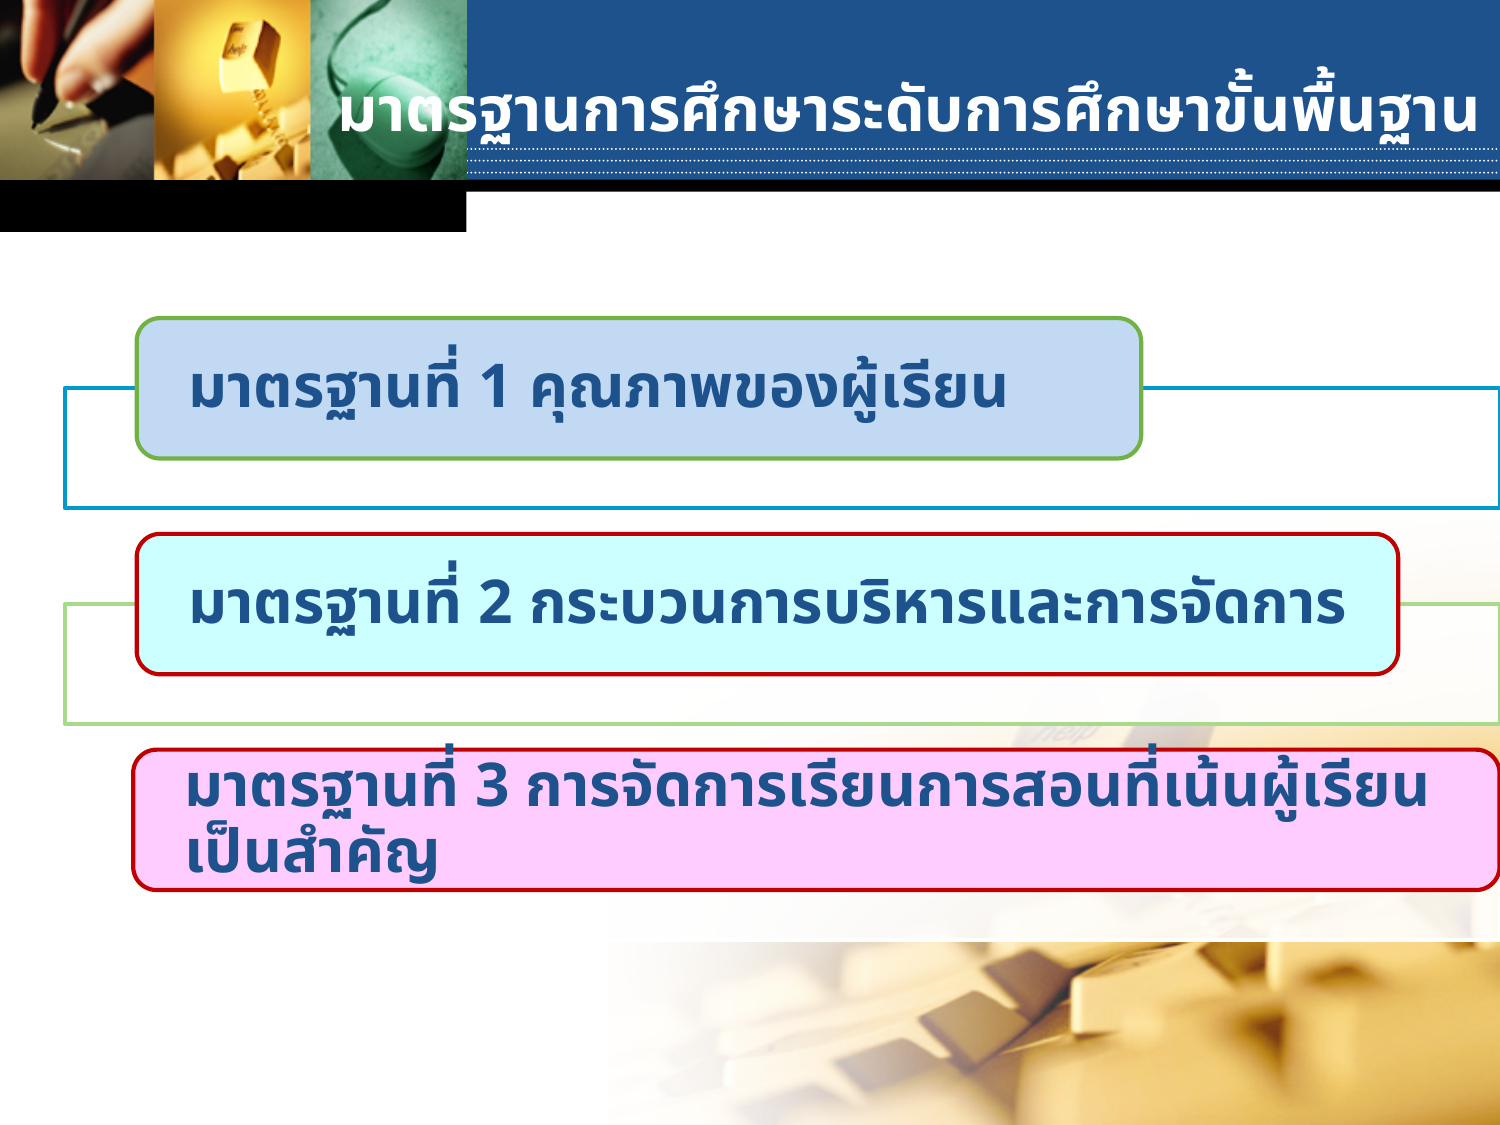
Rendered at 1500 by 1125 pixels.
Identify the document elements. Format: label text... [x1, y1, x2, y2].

title มาตรฐานการศึกษาระดับการศึกษาขั้นพื้นฐาน [159, 36, 1500, 177]
picture [608, 944, 1500, 1125]
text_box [64, 314, 1500, 944]
picture [0, 0, 467, 180]
